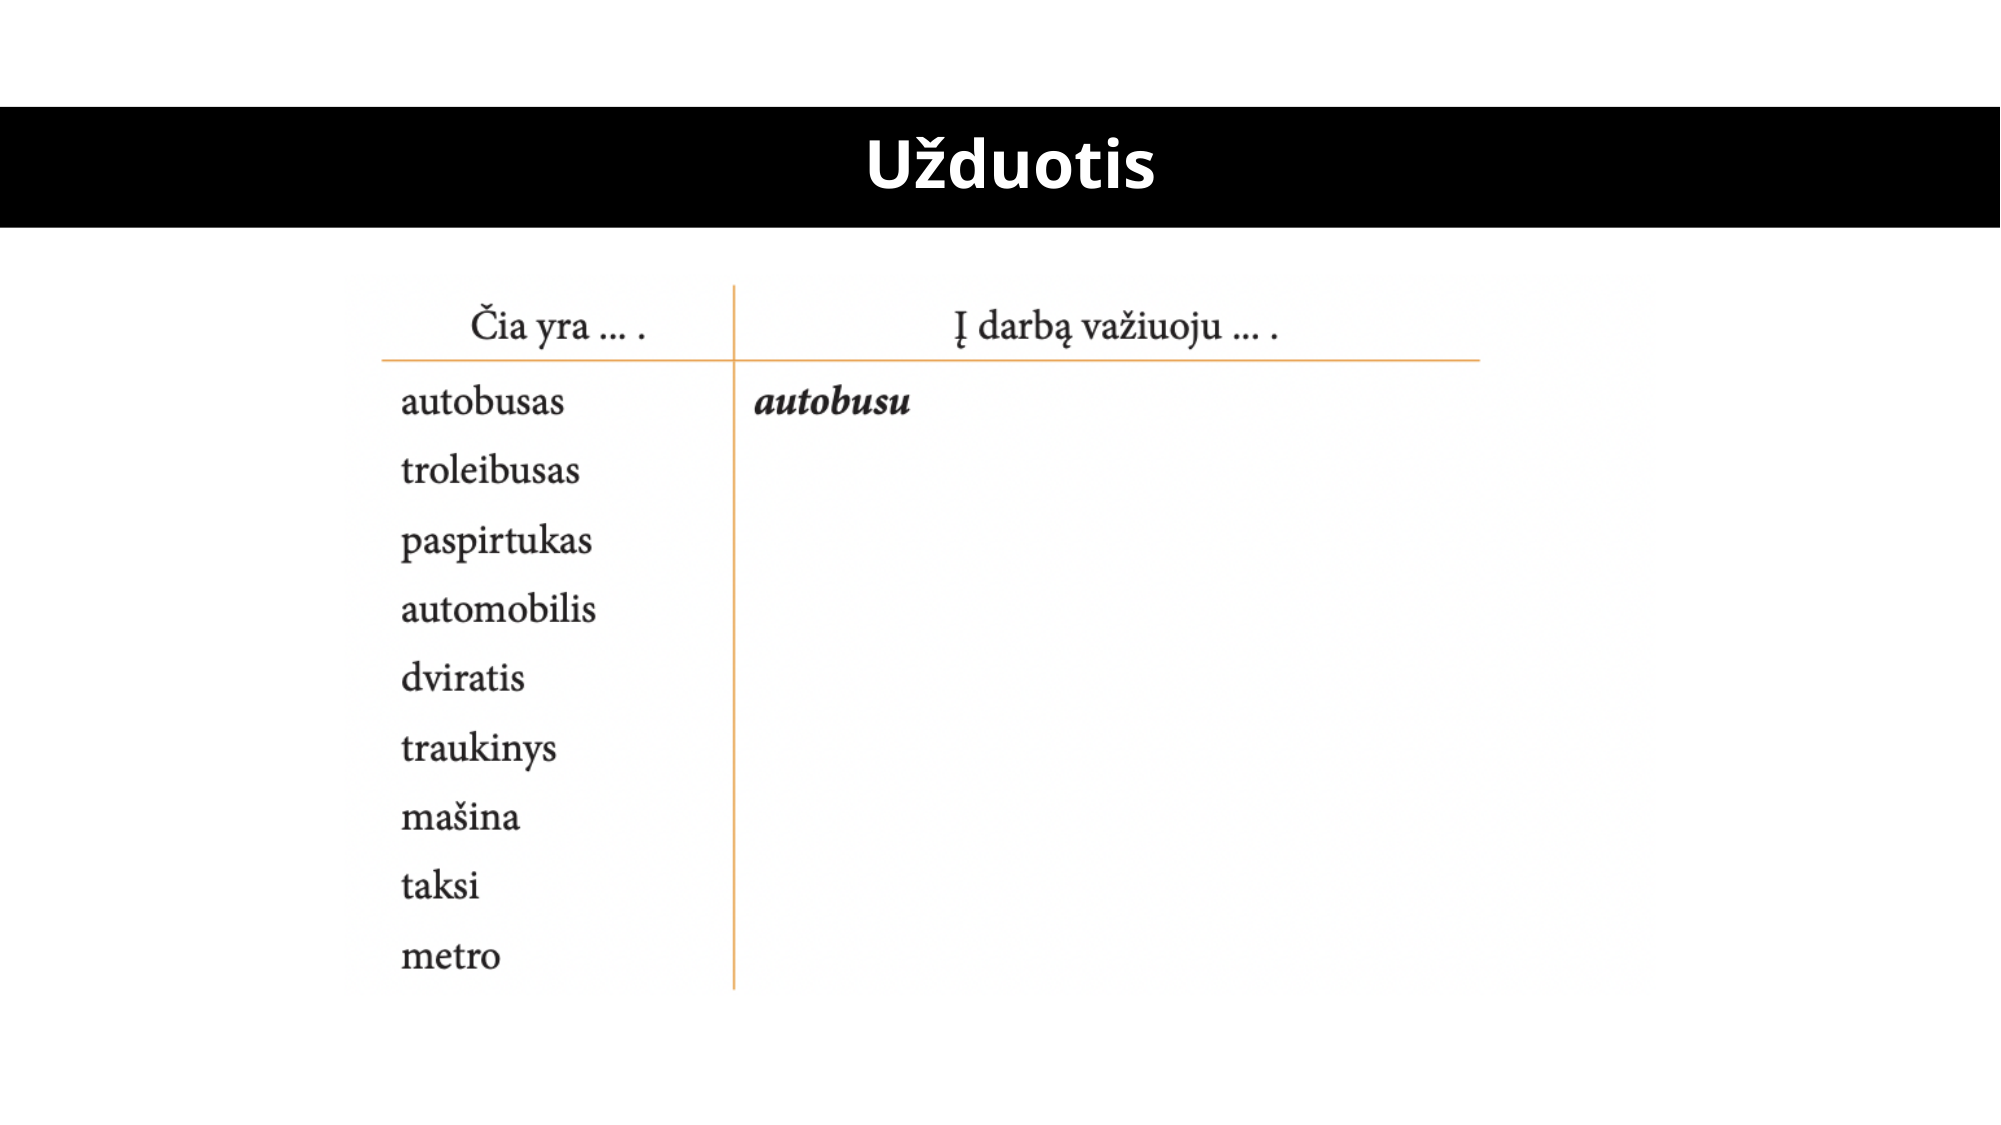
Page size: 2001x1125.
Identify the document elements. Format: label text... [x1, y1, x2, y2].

text_box [0, 105, 2000, 229]
title Užduotis [91, 105, 1931, 228]
picture [344, 274, 1656, 997]
